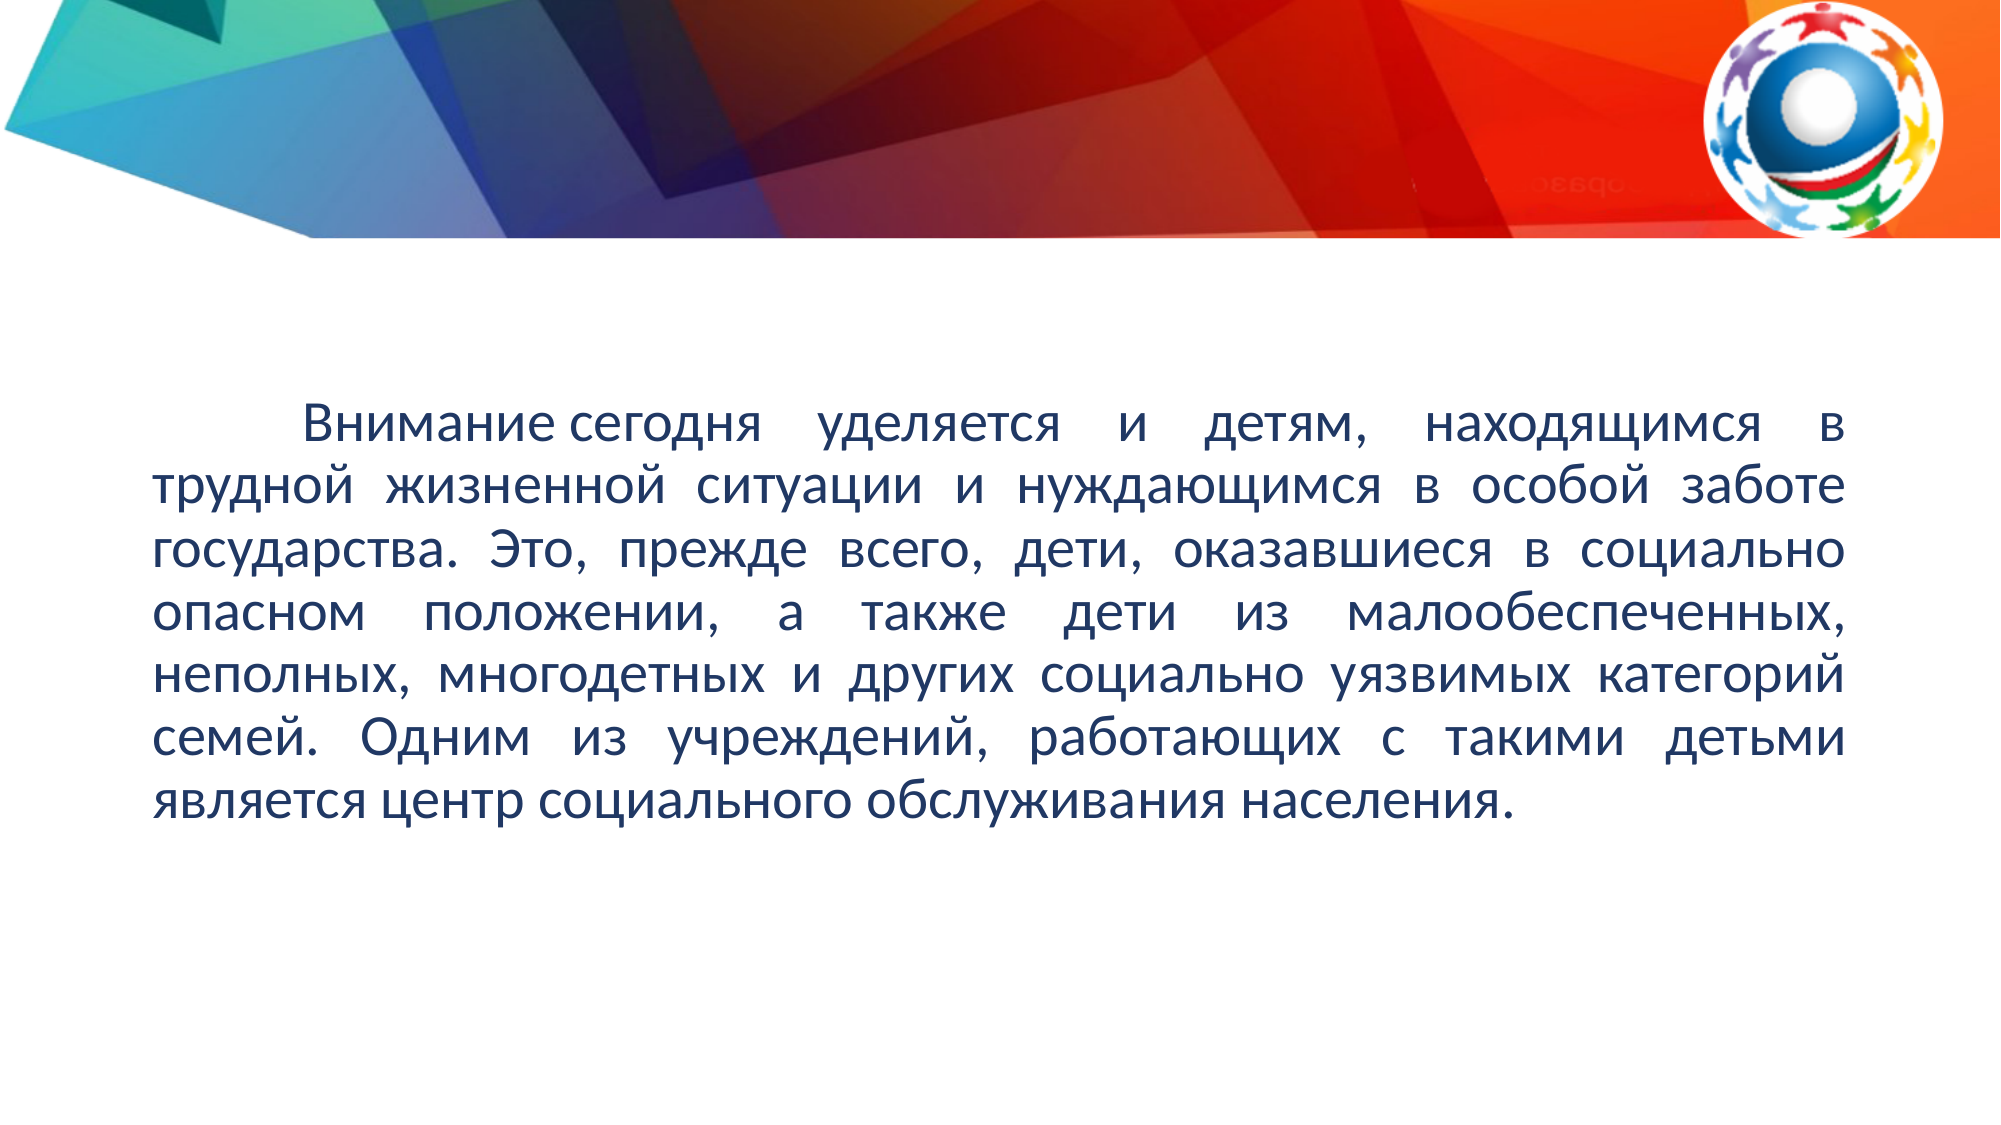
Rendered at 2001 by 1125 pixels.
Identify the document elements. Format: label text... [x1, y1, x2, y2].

list Внимание сегодня уделяется и детям, находящимся в трудной жизненной ситуации и нуждающимся в особой заботе государства. Это, прежде всего, дети, оказавшиеся в социально опасном положении, а также дети из малообеспеченных, неполных, многодетных и других социально уязвимых категорий семей. Одним из учреждений, работающих с такими детьми является центр социального обслуживания населения. [137, 299, 1863, 1014]
picture [0, 0, 2000, 240]
